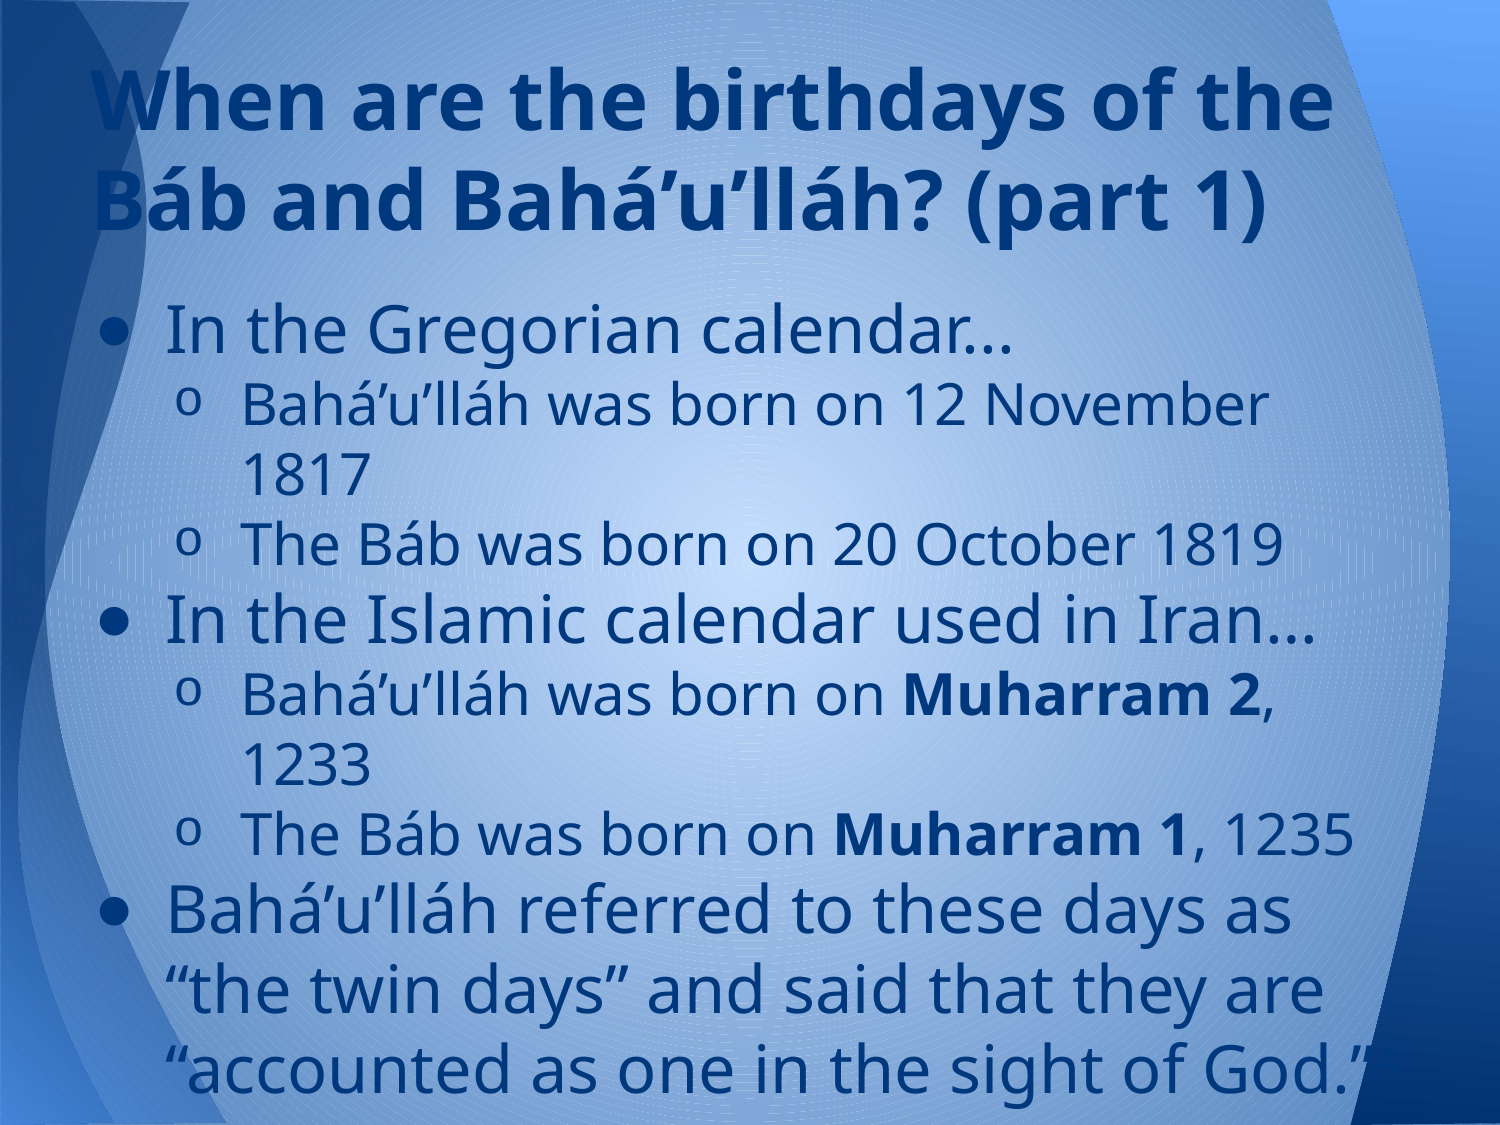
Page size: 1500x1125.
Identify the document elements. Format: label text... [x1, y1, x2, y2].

list In the Gregorian calendar... Bahá’u’lláh was born on 12 November 1817 The Báb was born on 20 October 1819 In the Islamic calendar used in Iran… Bahá’u’lláh was born on Muharram 2, 1233 The Báb was born on Muharram 1, 1235 Bahá’u’lláh referred to these days as “the twin days” and said that they are “accounted as one in the sight of God.”4 [75, 272, 1425, 1067]
title When are the birthdays of the Báb and Bahá’u’lláh? (part 1) [75, 45, 1425, 263]
